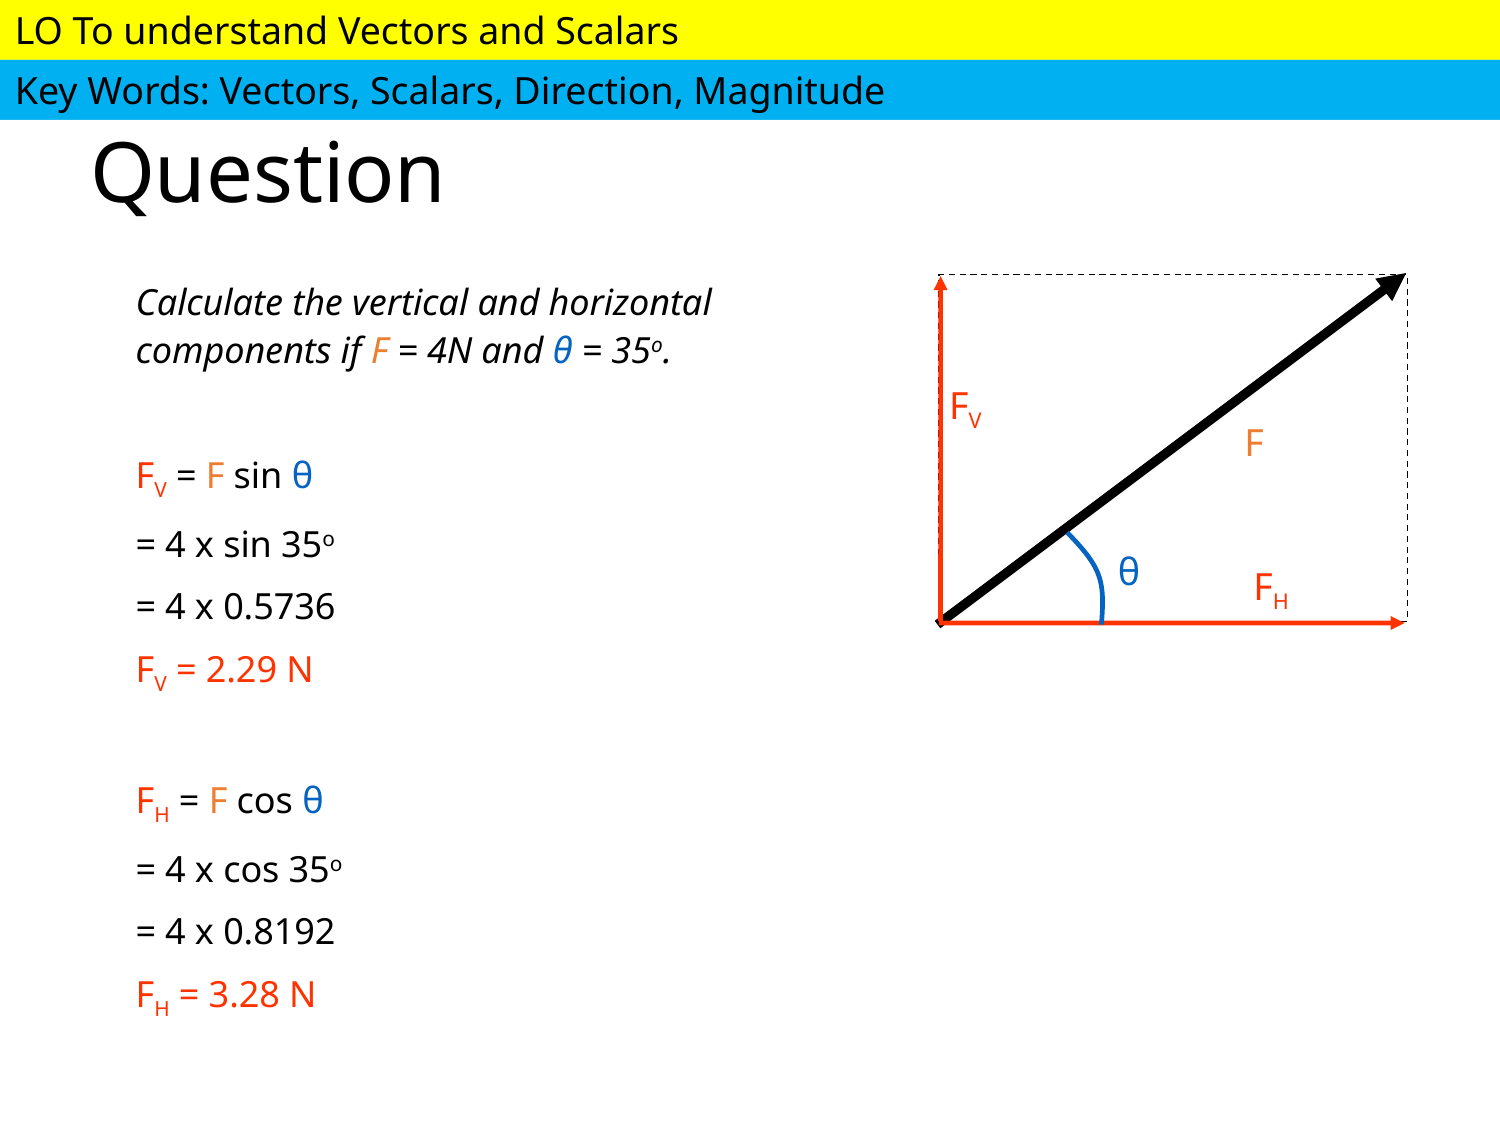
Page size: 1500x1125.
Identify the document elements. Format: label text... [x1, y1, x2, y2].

list Calculate the vertical and horizontal components if F = 4N and θ = 35o. FV = F sin θ = 4 x sin 35o = 4 x 0.5736 FV = 2.29 N FH = F cos θ = 4 x cos 35o = 4 x 0.8192 FH = 3.28 N [120, 268, 882, 1035]
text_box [894, 226, 1440, 688]
title Question [75, 118, 1436, 233]
